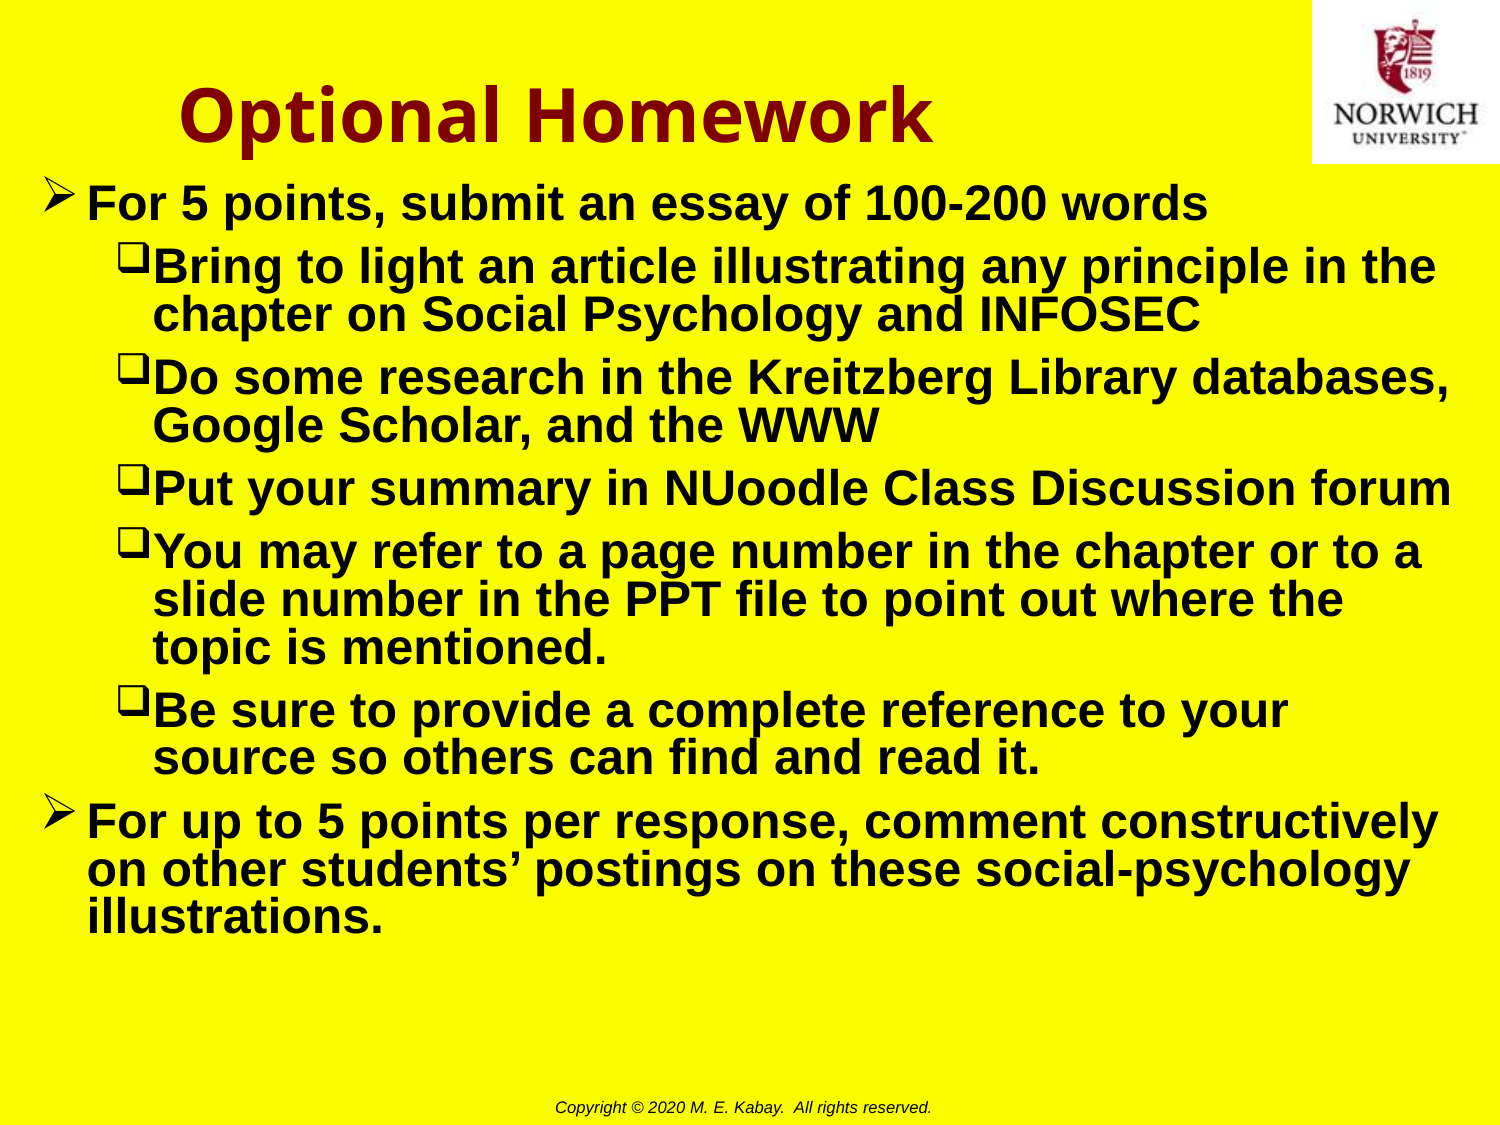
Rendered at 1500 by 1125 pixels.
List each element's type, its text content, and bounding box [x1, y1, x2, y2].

title Optional Homework [161, 24, 1339, 174]
list For 5 points, submit an essay of 100-200 words Bring to light an article illustrating any principle in the chapter on Social Psychology and INFOSEC Do some research in the Kreitzberg Library databases, Google Scholar, and the WWW Put your summary in NUoodle Class Discussion forum You may refer to a page number in the chapter or to a slide number in the PPT file to point out where the topic is mentioned. Be sure to provide a complete reference to your source so others can find and read it. For up to 5 points per response, comment constructively on other students’ postings on these social-psychology illustrations. [24, 174, 1476, 1101]
picture [1312, 0, 1500, 164]
